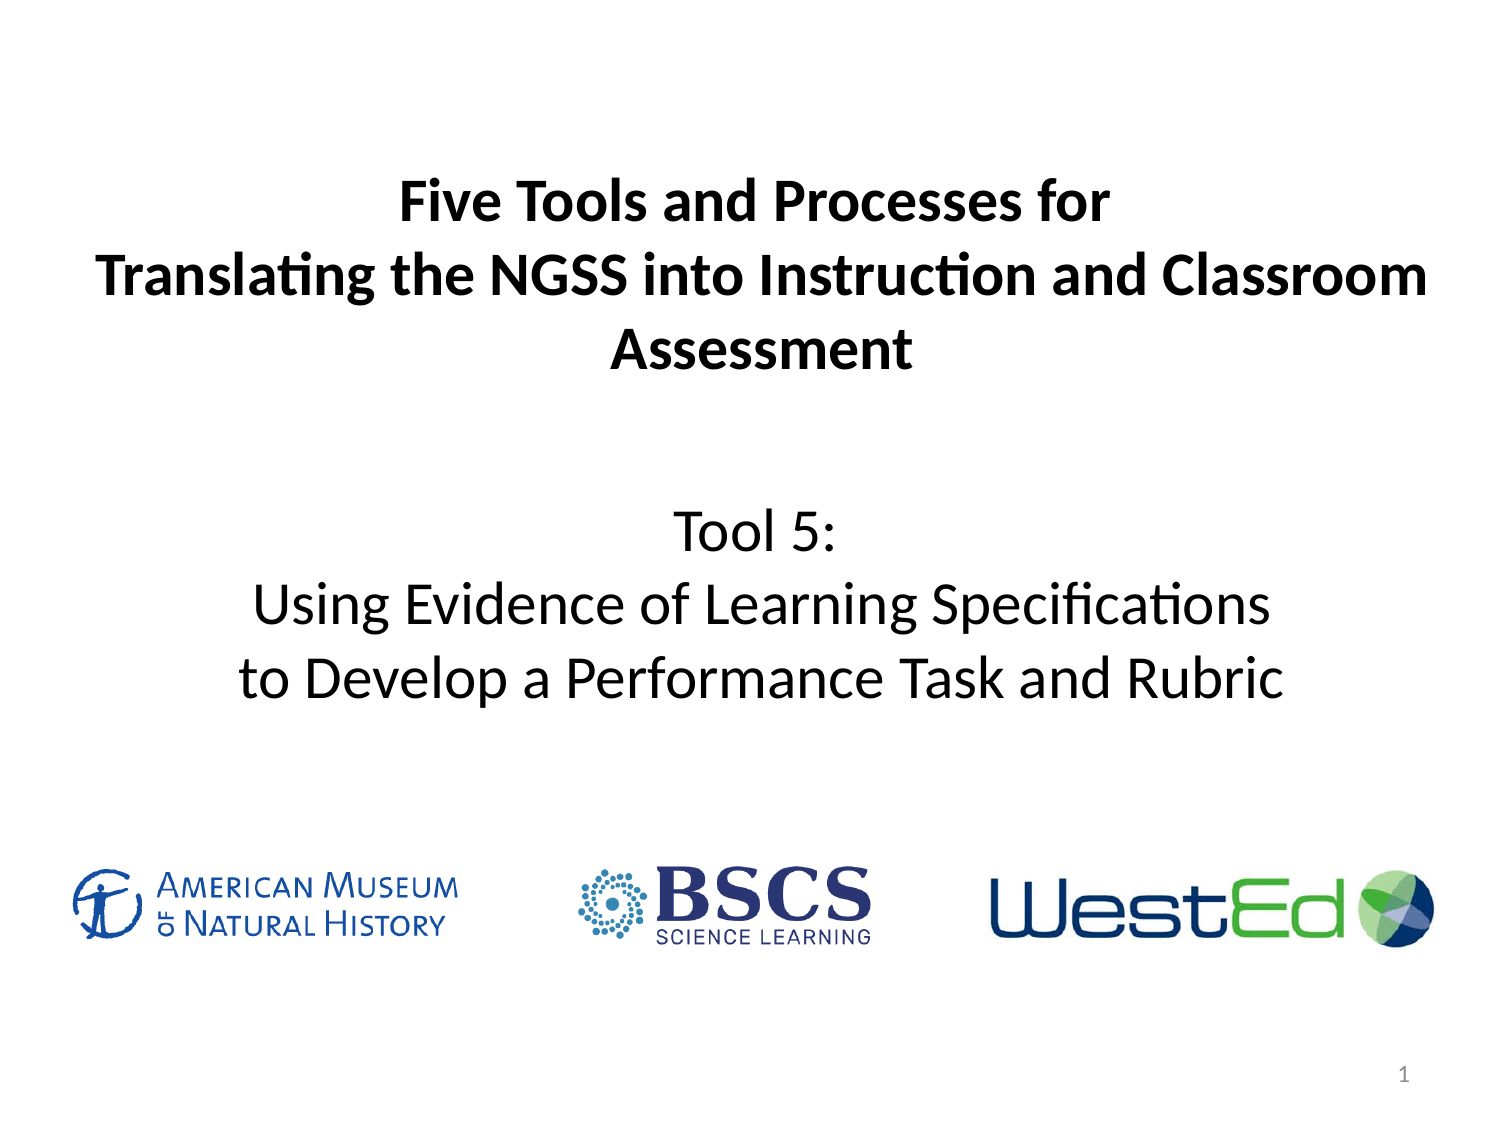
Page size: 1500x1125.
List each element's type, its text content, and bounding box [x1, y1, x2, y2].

subtitle Tool 5: Using Evidence of Learning Specifications to Develop a Performance Task and Rubric [50, 482, 1475, 800]
title Five Tools and Processes for Translating the NGSS into Instruction and Classroom Assessment [50, 149, 1475, 392]
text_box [64, 860, 1436, 952]
slide_number 1 [1074, 1042, 1425, 1103]
